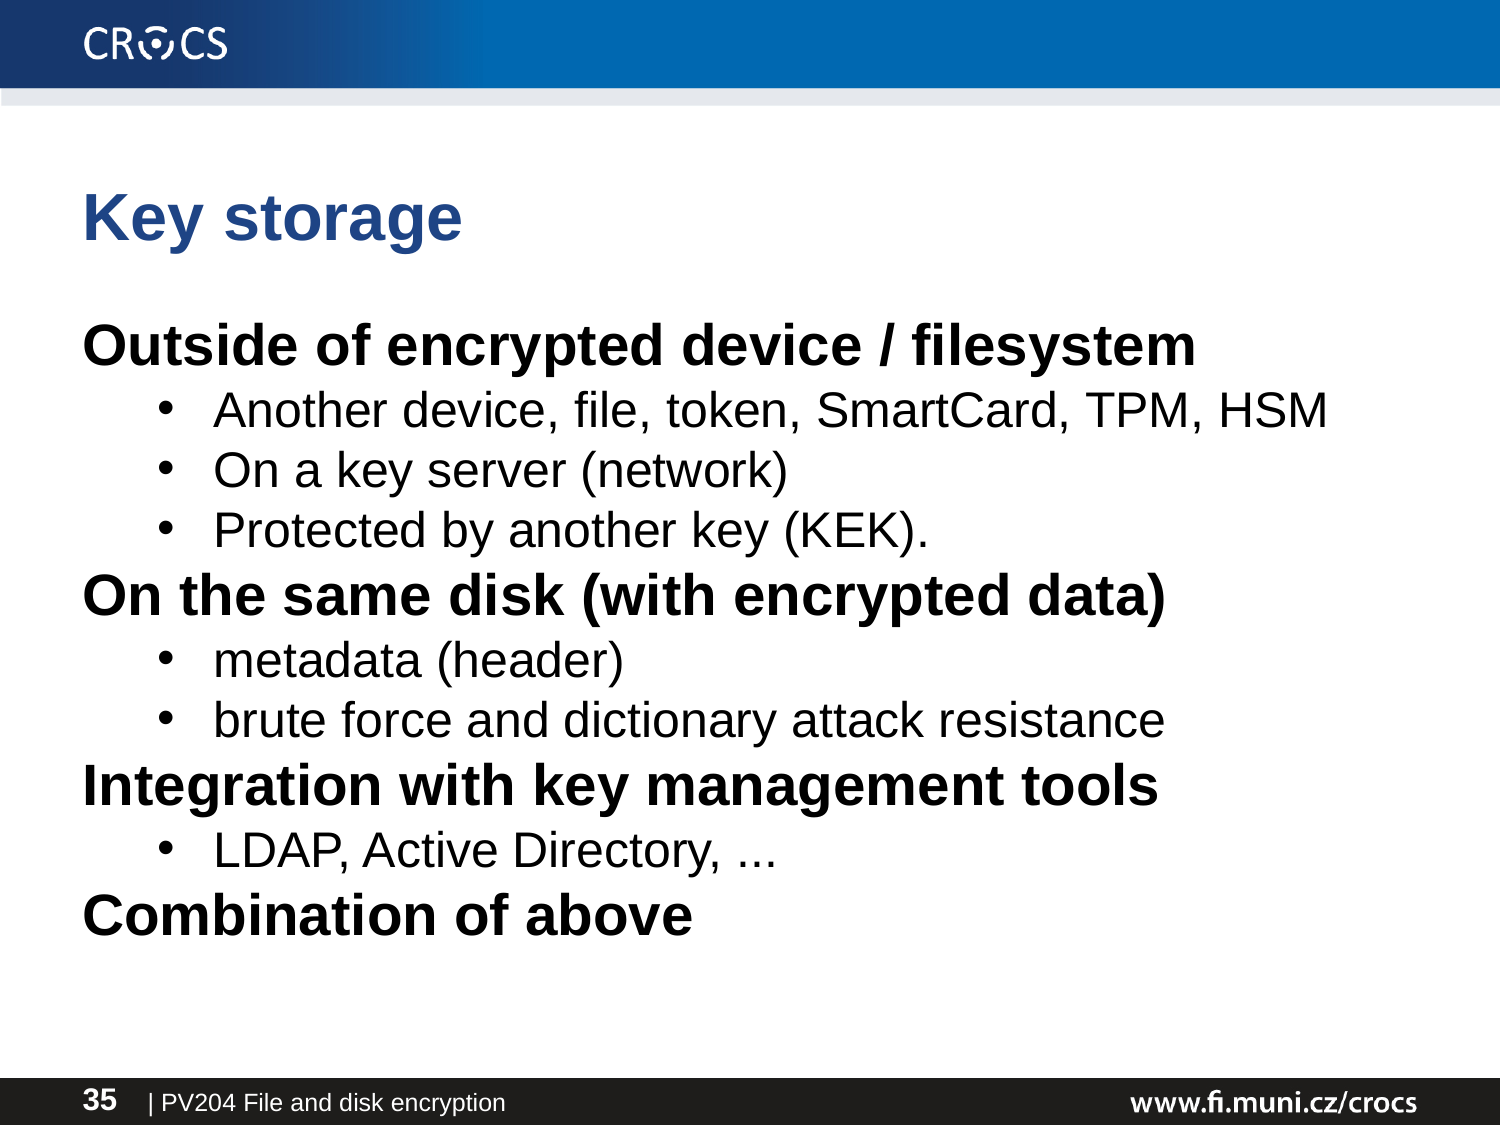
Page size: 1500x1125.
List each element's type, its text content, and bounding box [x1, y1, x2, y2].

picture [0, 0, 1500, 1125]
text_box Outside of encrypted device / filesystem Another device, file, token, SmartCard, TPM, HSM On a key server (network) Protected by another key (KEK). On the same disk (with encrypted data) metadata (header) brute force and dictionary attack resistance Integration with key management tools LDAP, Active Directory, ... Combination of above [82, 307, 1433, 988]
text_box Key storage [82, 148, 1433, 279]
text_box 35 [82, 1078, 147, 1125]
text_box | PV204 File and disk encryption [147, 1078, 623, 1125]
